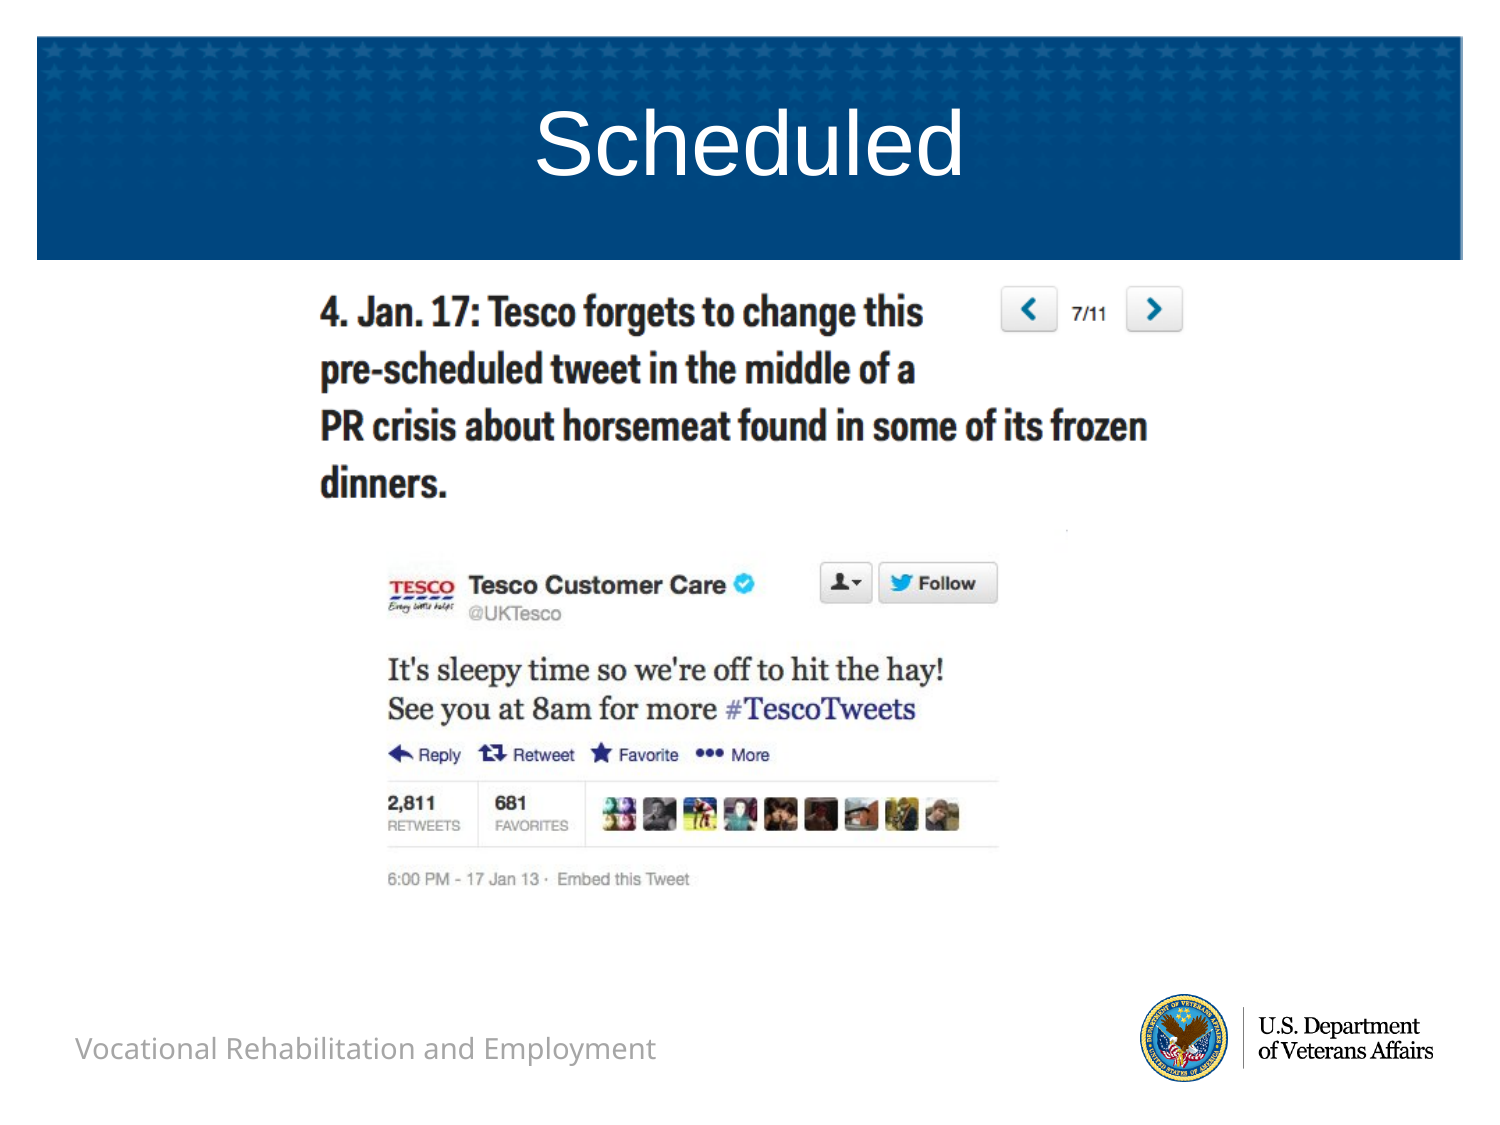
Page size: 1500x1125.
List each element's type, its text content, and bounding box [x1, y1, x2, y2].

title Scheduled [75, 45, 1425, 233]
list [312, 279, 1201, 905]
picture [1140, 994, 1433, 1082]
picture [37, 36, 1463, 260]
